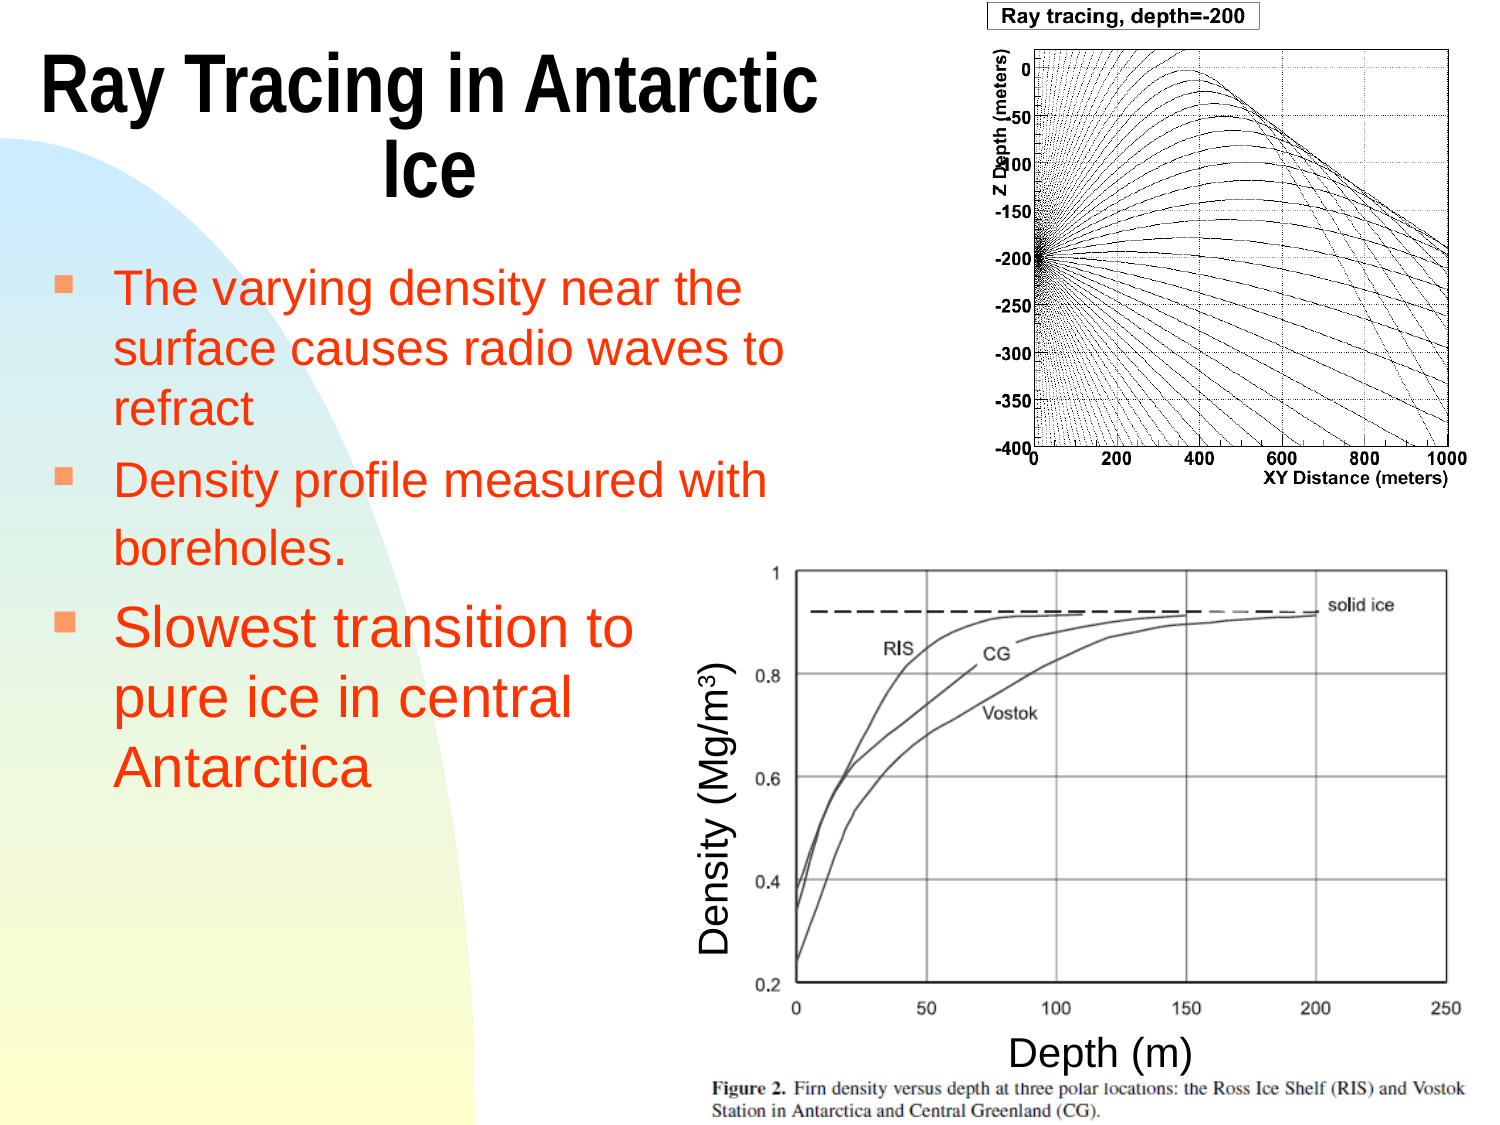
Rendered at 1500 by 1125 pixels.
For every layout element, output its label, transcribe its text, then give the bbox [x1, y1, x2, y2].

title Ray Tracing in Antarctic Ice [0, 35, 861, 223]
picture [982, 0, 1500, 496]
picture [683, 558, 1475, 1125]
list The varying density near the surface causes radio waves to refract Density profile measured with boreholes. Slowest transition to pure ice in central Antarctica [41, 247, 892, 923]
